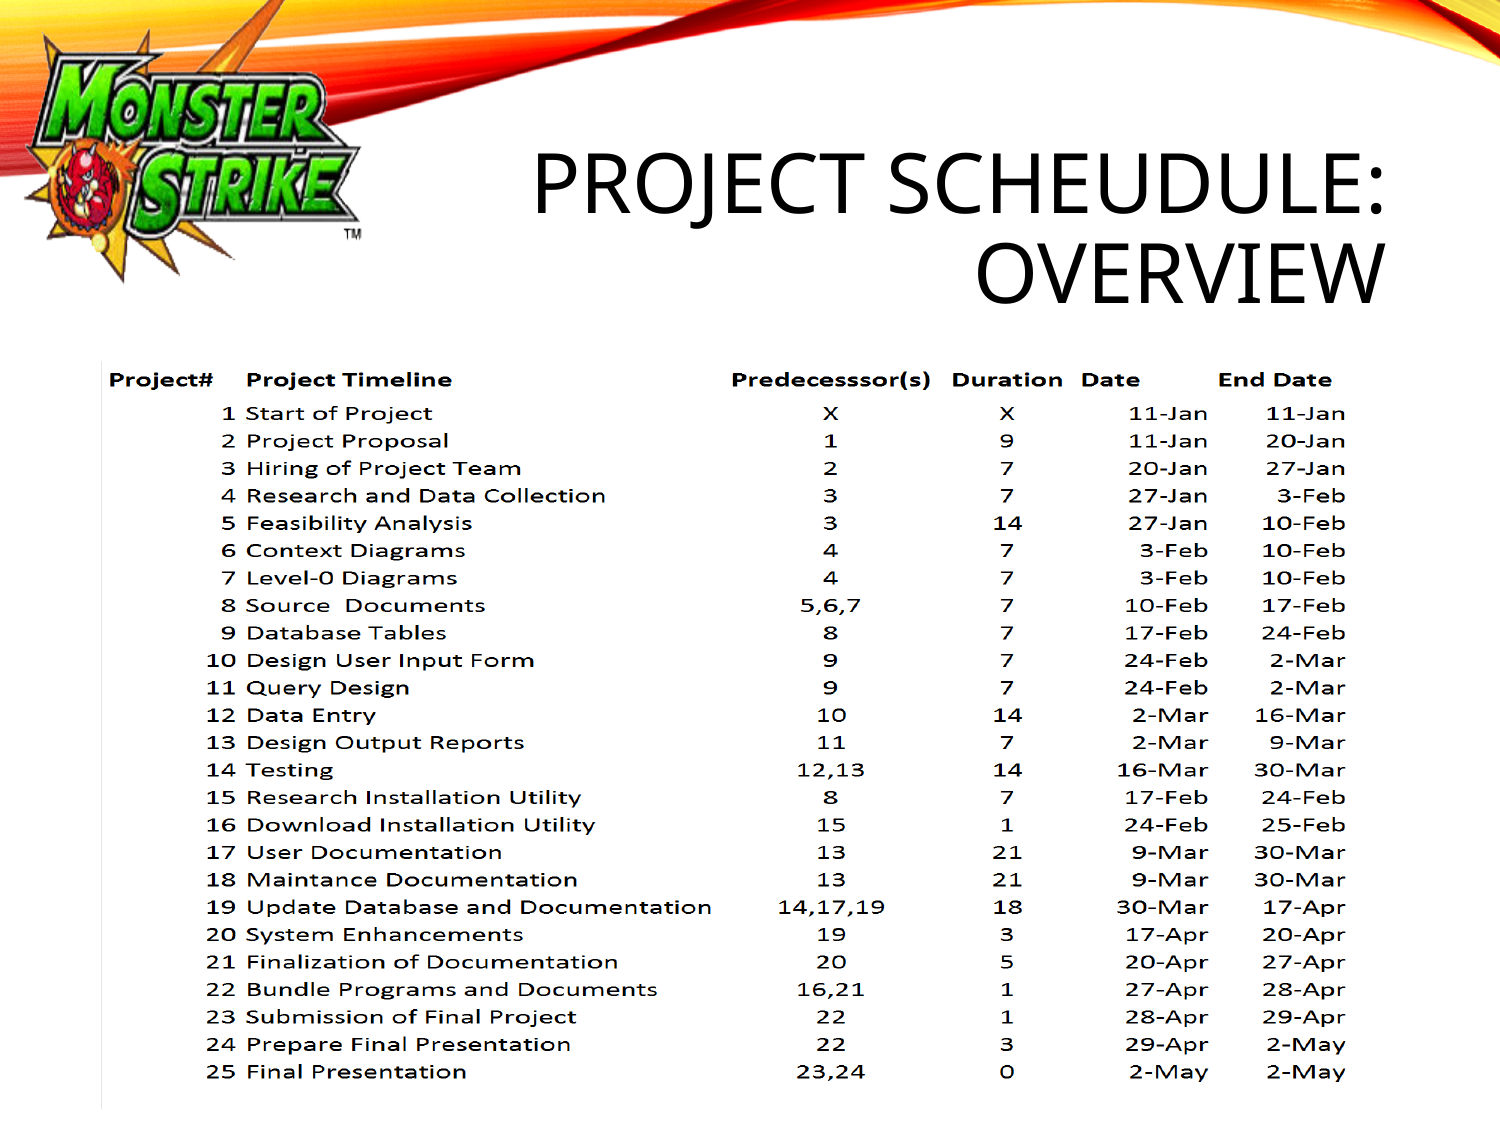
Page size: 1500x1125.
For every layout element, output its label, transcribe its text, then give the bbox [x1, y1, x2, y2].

picture [0, 0, 1500, 317]
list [101, 361, 1432, 1109]
title Project Scheudule: Overview [356, 125, 1403, 338]
